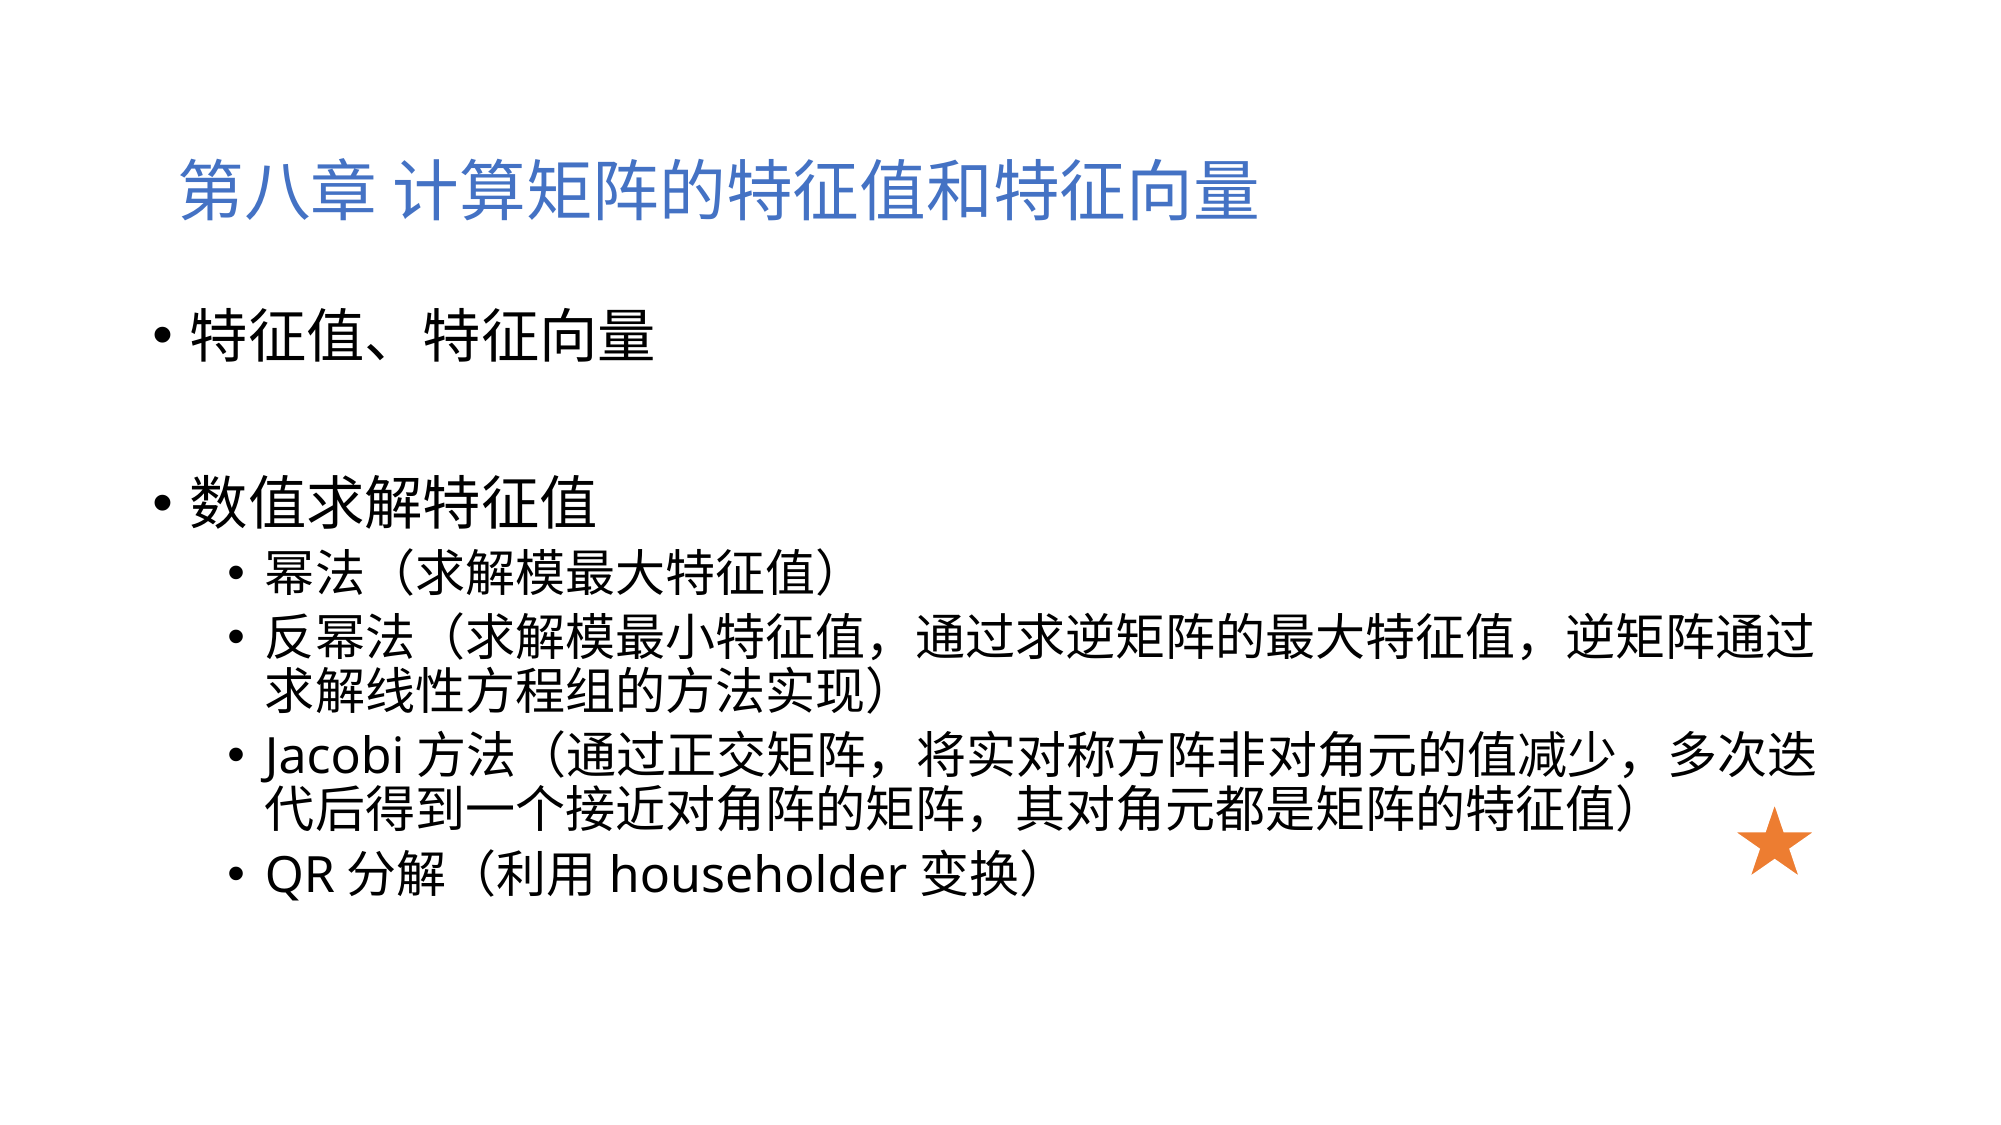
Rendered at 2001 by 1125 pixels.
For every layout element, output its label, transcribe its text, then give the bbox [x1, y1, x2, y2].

text_box [1726, 796, 1823, 884]
text_box 第八章 计算矩阵的特征值和特征向量 [162, 84, 1888, 303]
list 特征值、特征向量 数值求解特征值 幂法（求解模最大特征值） 反幂法（求解模最小特征值，通过求逆矩阵的最大特征值，逆矩阵通过求解线性方程组的方法实现） Jacobi方法（通过正交矩阵，将实对称方阵非对角元的值减少，多次迭代后得到一个接近对角阵的矩阵，其对角元都是矩阵的特征值） QR分解（利用householder变换） [137, 299, 1863, 1014]
